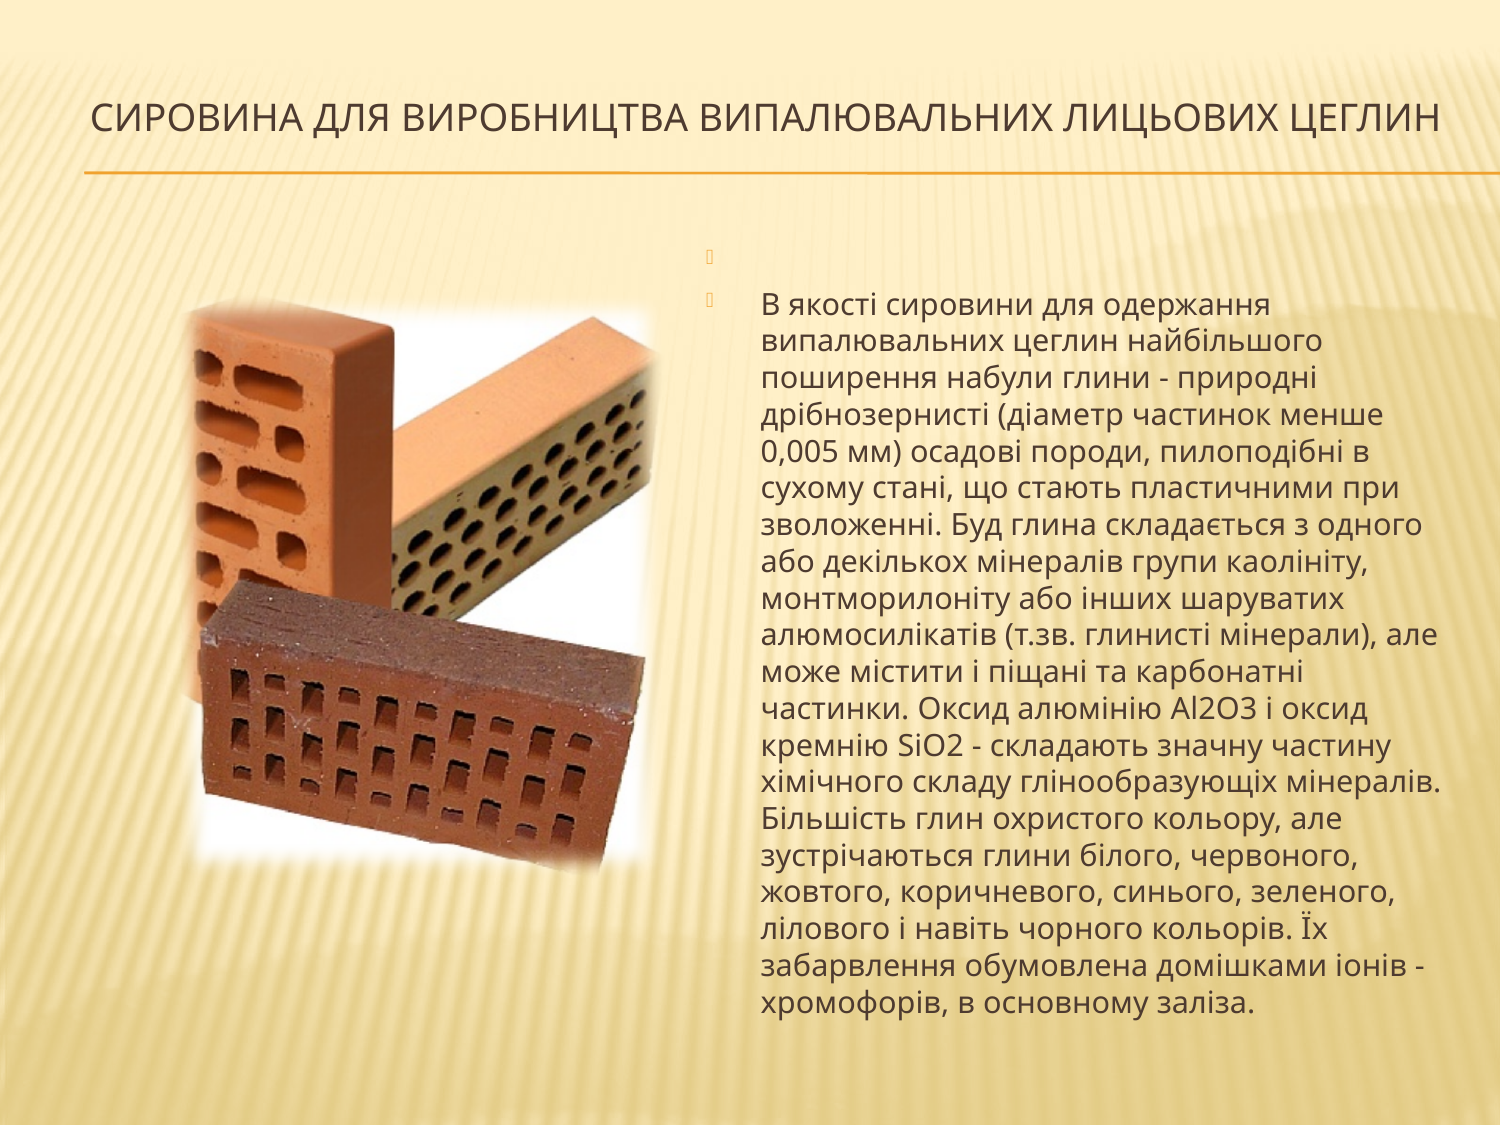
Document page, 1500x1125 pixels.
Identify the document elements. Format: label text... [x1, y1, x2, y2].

picture [175, 292, 666, 880]
title Сировина для виробництва випалювальних лицьових цеглин [75, 70, 1500, 208]
list В якості сировини для одержання випалювальних цеглин найбільшого поширення набули глини - природні дрібнозернисті (діаметр частинок менше 0,005 мм) осадові породи, пилоподібні в сухому стані, що стають пластичними при зволоженні. Буд глина складається з одного або декількох мінералів групи каолініту, монтморилоніту або інших шаруватих алюмосилікатів (т.зв. глинисті мінерали), але може містити і піщані та карбонатні частинки. Оксид алюмінію Al2O3 і оксид кремнію SiO2 - складають значну частину хімічного складу глінообразующіх мінералів. Більшість глин охристого кольору, але зустрічаються глини білого, червоного, жовтого, коричневого, синього, зеленого, лілового і навіть чорного кольорів. Їх забарвлення обумовлена ​​домішками іонів - хромофорів, в основному заліза. [691, 234, 1475, 1043]
